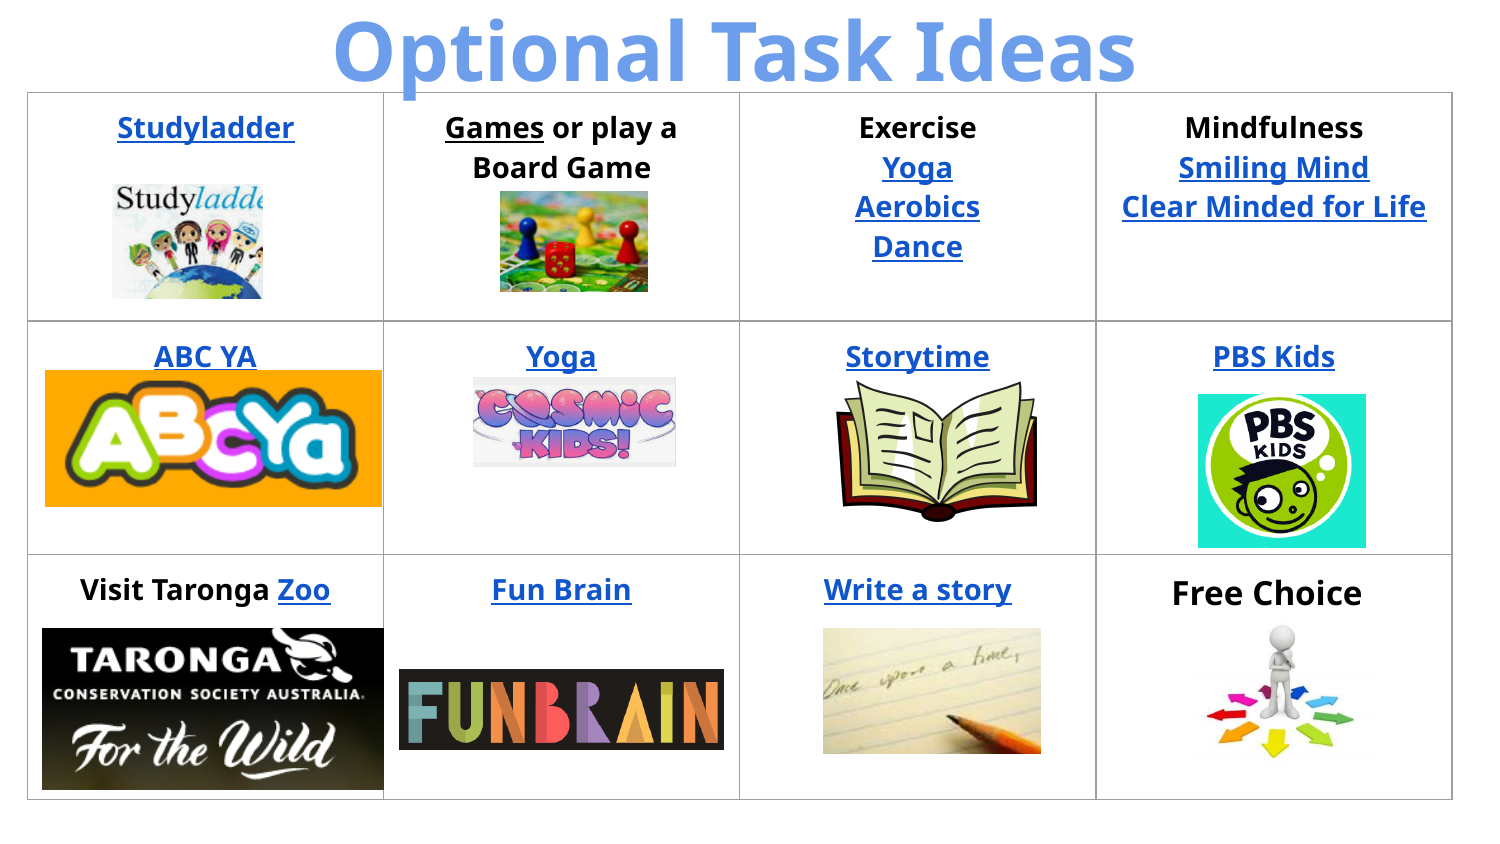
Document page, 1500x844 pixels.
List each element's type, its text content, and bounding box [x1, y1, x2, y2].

picture [1197, 393, 1366, 548]
table_header Studyladder [28, 93, 383, 320]
picture [45, 370, 382, 508]
table_header Exercise Yoga Aerobics Dance [740, 119, 1095, 320]
picture [823, 628, 1041, 755]
picture [1187, 612, 1377, 770]
table_header Mindfulness Smiling Mind Clear Minded for Life [1097, 93, 1451, 320]
table_cell Storytime [740, 322, 1095, 554]
picture [473, 377, 676, 467]
table_cell PBS Kids [1097, 322, 1451, 554]
table_cell Yoga [384, 322, 739, 554]
table_cell ABC YA [28, 322, 383, 554]
table_header Games or play a Board Game [384, 119, 739, 320]
text_box Optional Task Ideas [160, 0, 1340, 119]
picture [832, 377, 1041, 526]
table_cell Visit Taronga Zoo [28, 555, 383, 799]
table_cell Free Choice [1097, 555, 1451, 799]
table_cell Write a story [740, 555, 1095, 799]
picture [112, 184, 263, 300]
picture [398, 669, 724, 750]
table_cell Fun Brain [384, 555, 739, 799]
picture [42, 628, 384, 791]
picture [500, 191, 648, 292]
